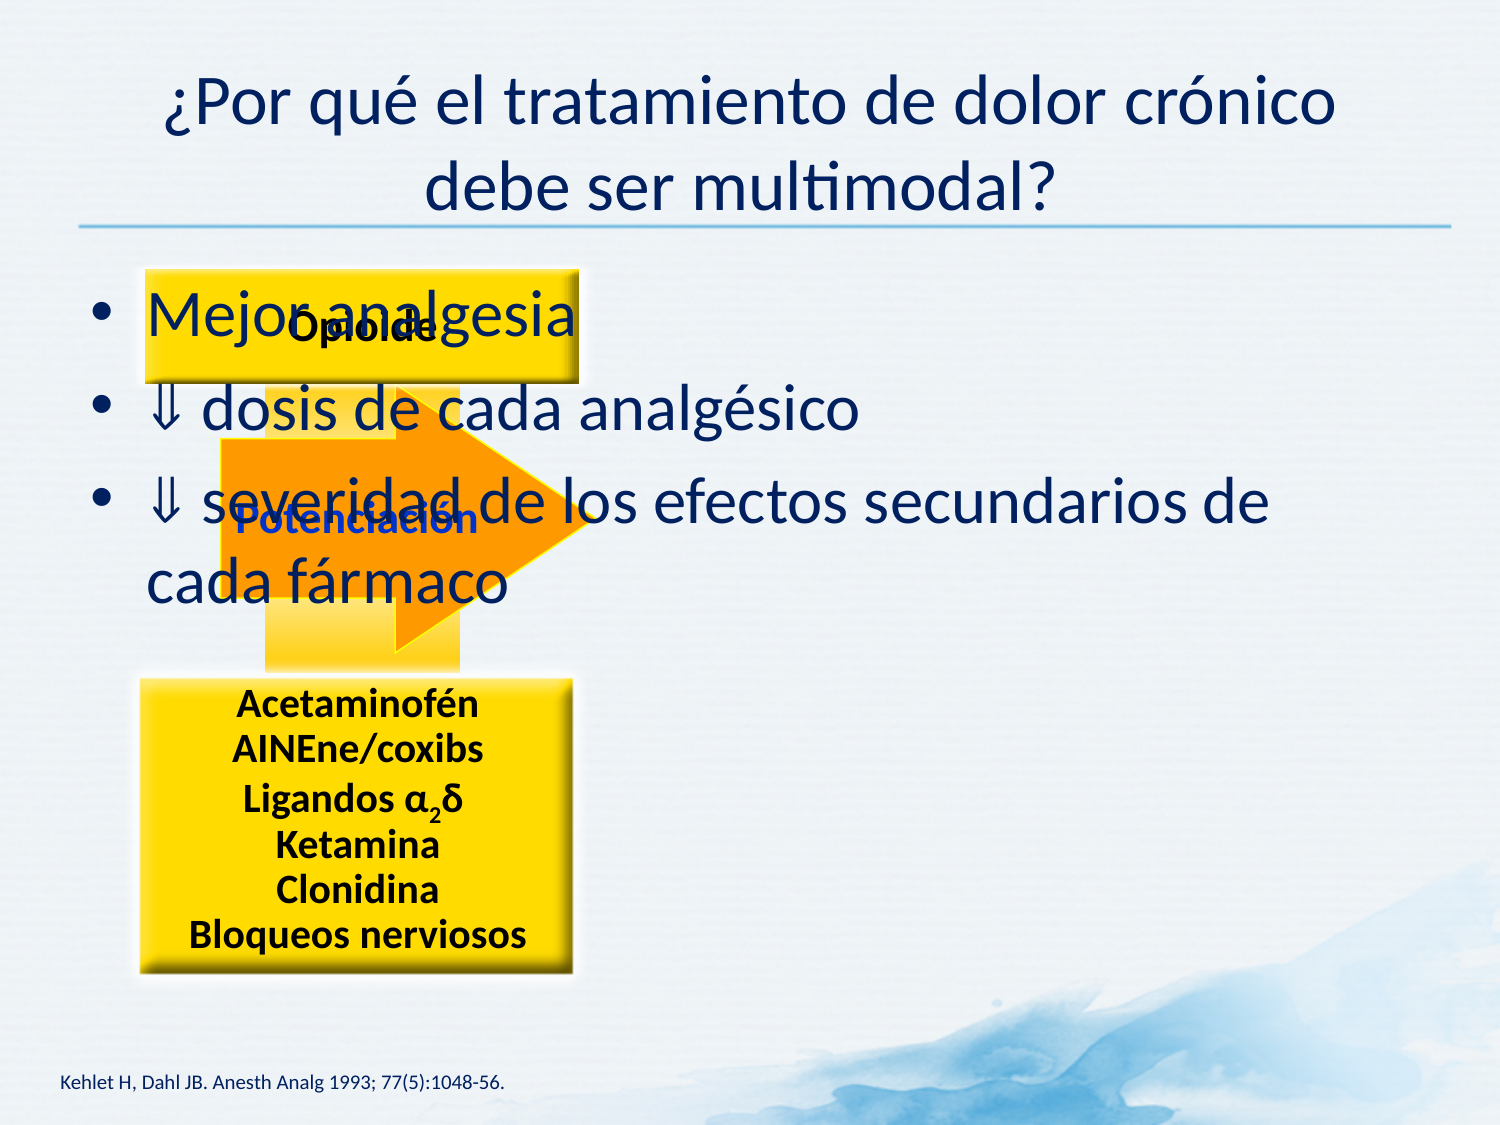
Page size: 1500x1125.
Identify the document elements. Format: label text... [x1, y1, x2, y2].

picture [0, 0, 1500, 1125]
title ¿Por qué el tratamiento de dolor crónico debe ser multimodal? [75, 45, 1425, 233]
text_box Kehlet H, Dahl JB. Anesth Analg 1993; 77(5):1048-56. [45, 1010, 1171, 1107]
list Mejor analgesia  dosis de cada analgésico  severidad de los efectos secundarios de cada fármaco [75, 262, 1425, 1005]
